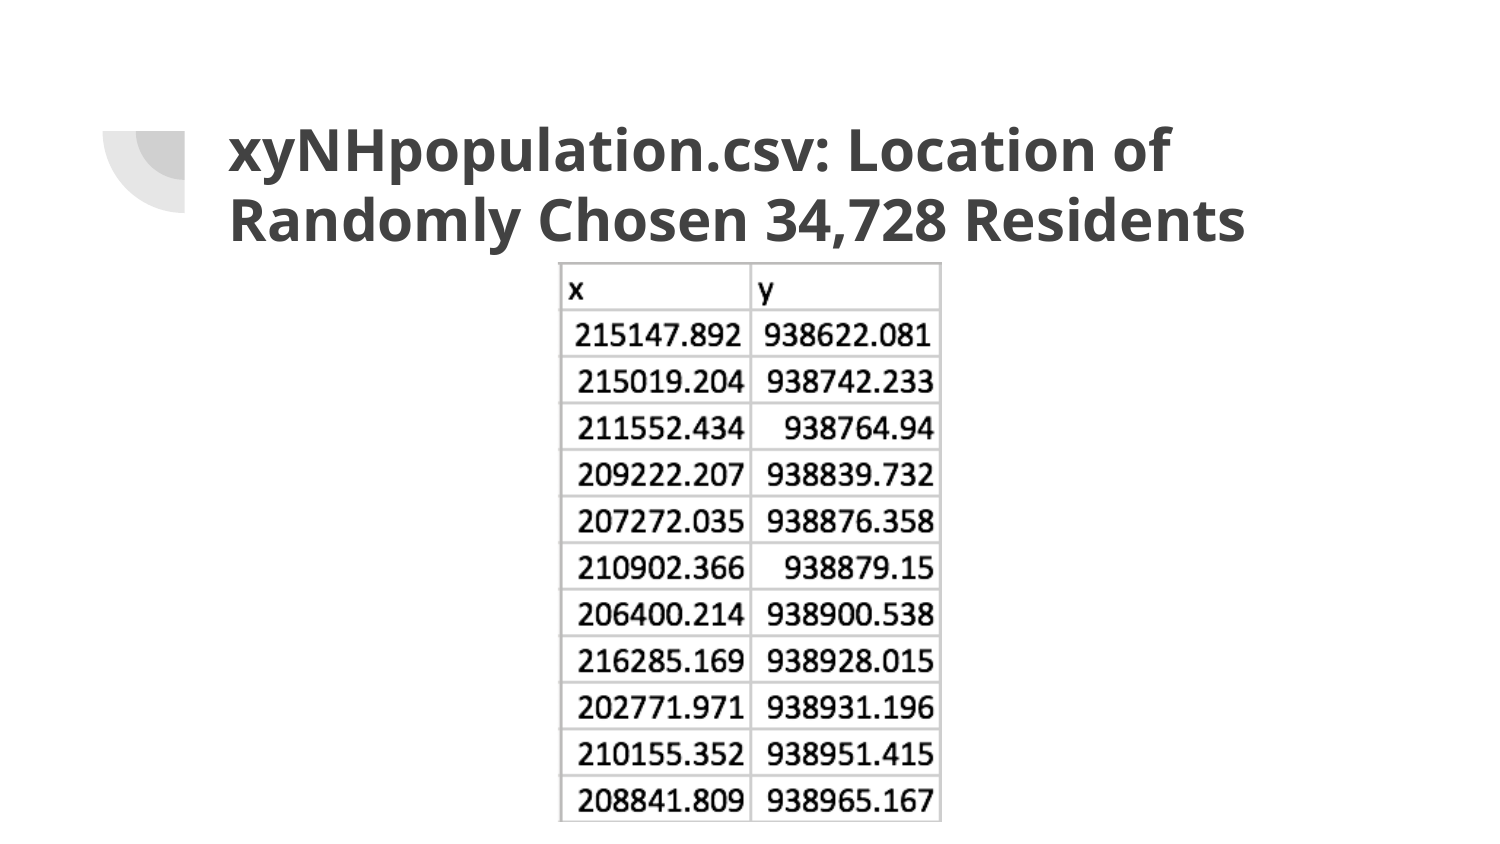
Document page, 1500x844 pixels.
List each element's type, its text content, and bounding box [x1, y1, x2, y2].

title xyNHpopulation.csv: Location of Randomly Chosen 34,728 Residents [213, 98, 1368, 263]
picture [557, 261, 943, 822]
